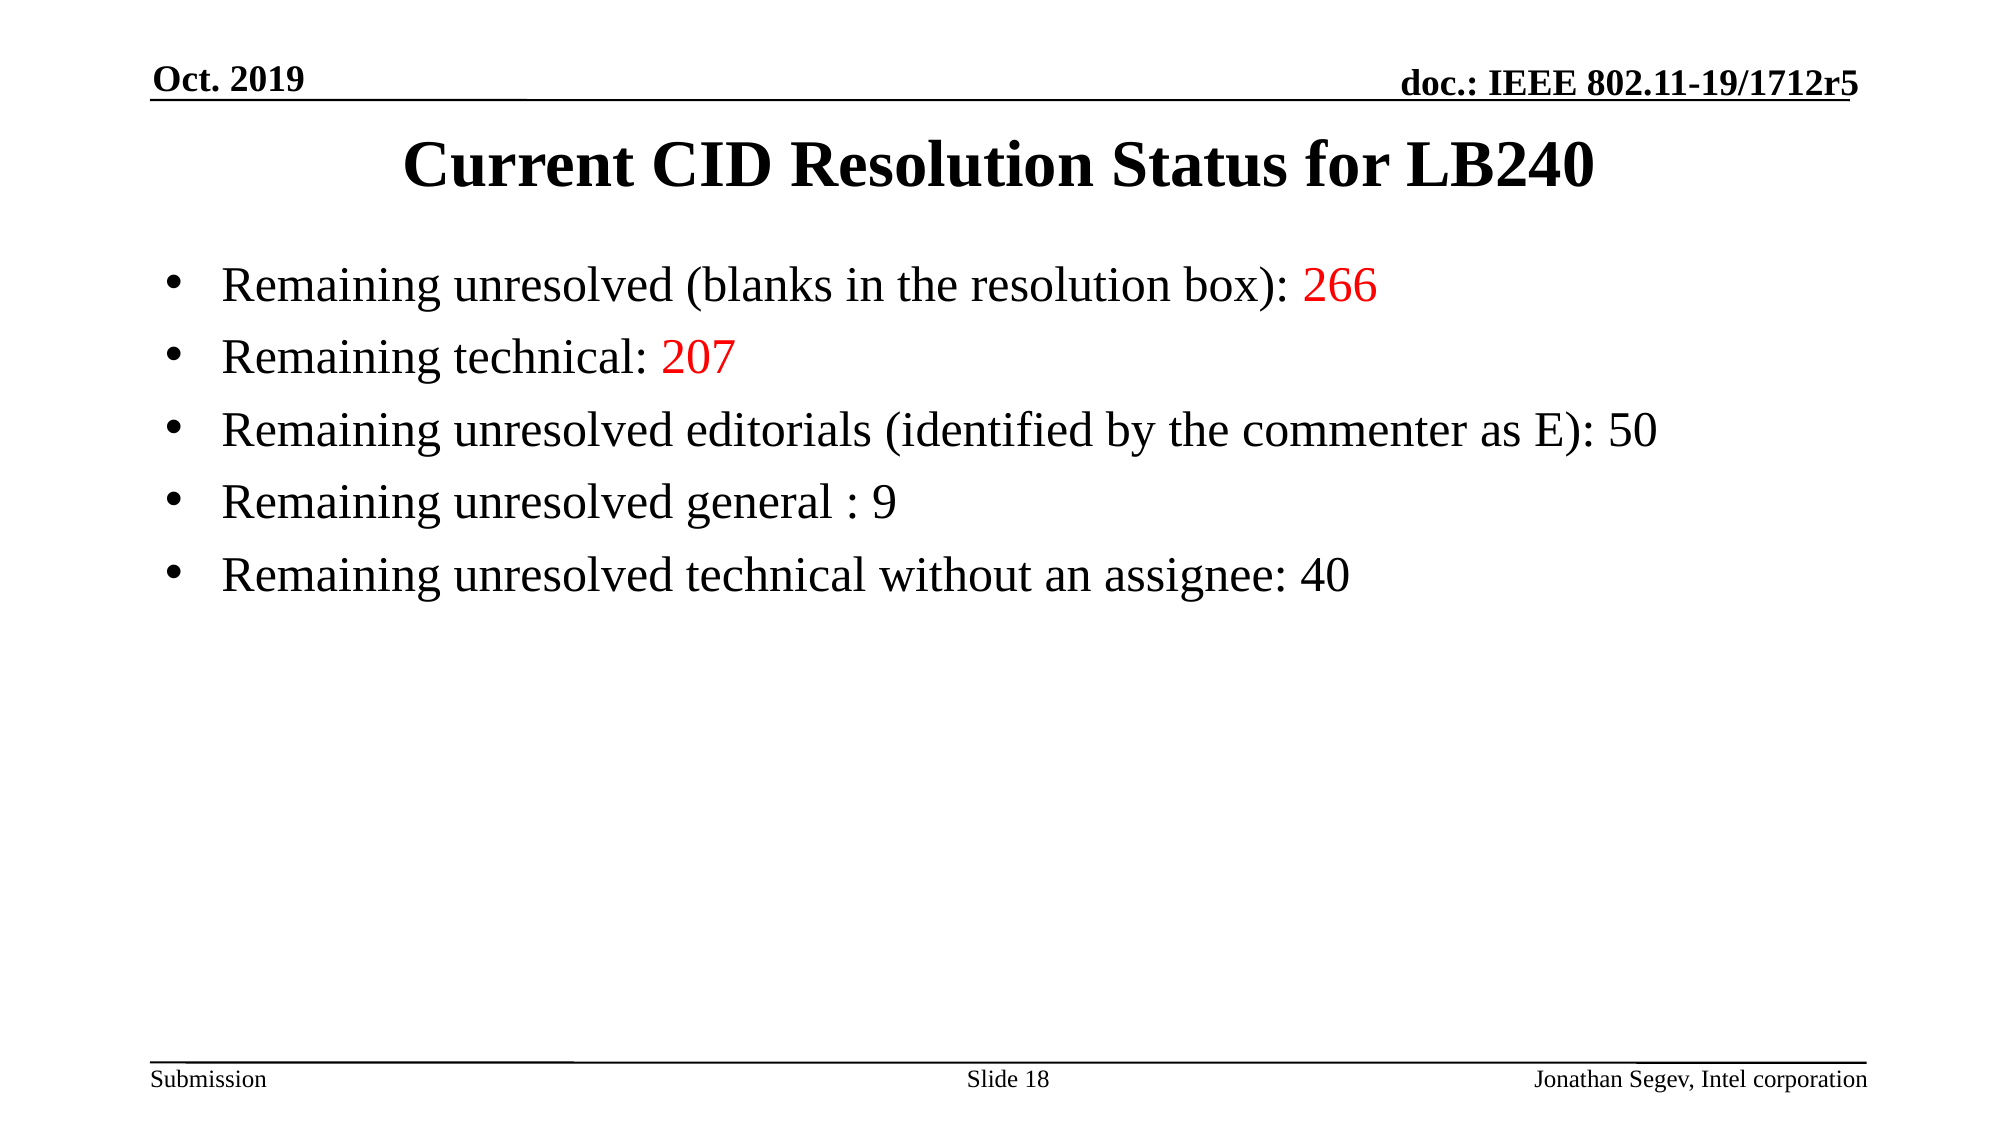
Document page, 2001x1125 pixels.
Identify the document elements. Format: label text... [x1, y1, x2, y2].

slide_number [152, 54, 563, 100]
slide_number Slide 18 [950, 1061, 1067, 1123]
title Current CID Resolution Status for LB240 [149, 112, 1850, 209]
list Remaining unresolved (blanks in the resolution box): 266 Remaining technical: 207 Remaining unresolved editorials (identified by the commenter as E): 50 Remaining unresolved general : 9 Remaining unresolved technical without an assignee: 40 [149, 243, 1850, 1000]
footer Jonathan Segev, Intel corporation [1171, 1061, 1869, 1093]
